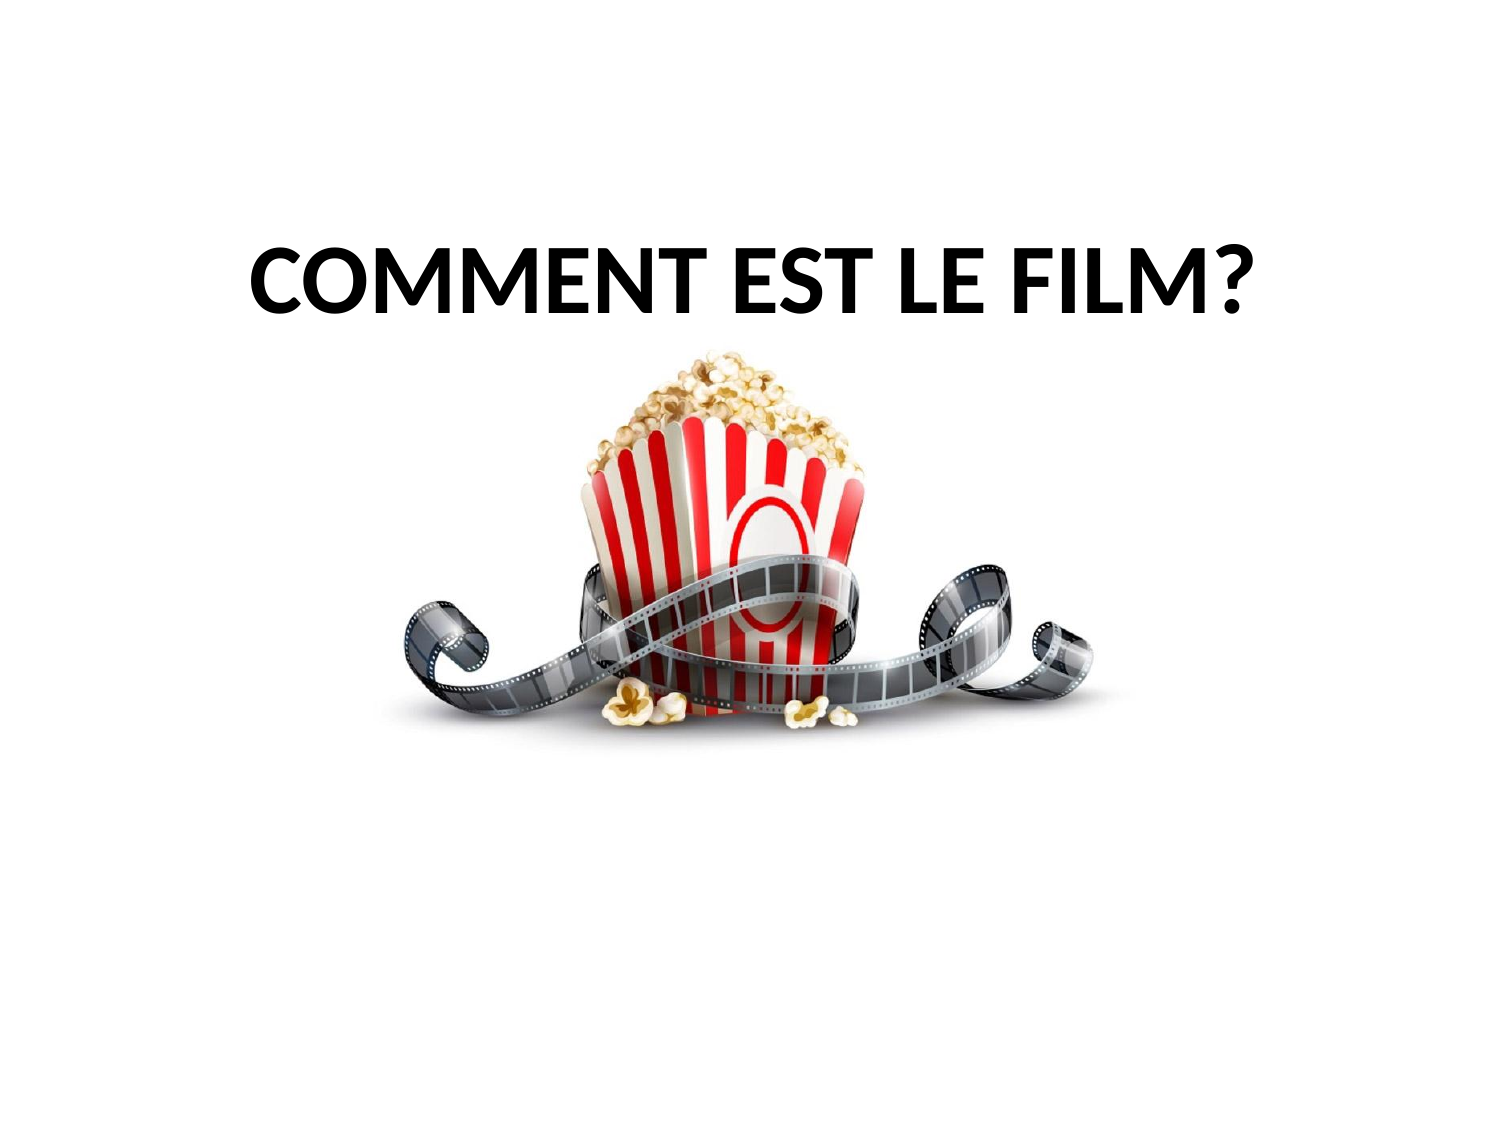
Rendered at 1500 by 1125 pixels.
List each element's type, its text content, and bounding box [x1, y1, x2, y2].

text_box COMMENT EST LE FILM? [234, 205, 1287, 343]
picture [353, 341, 1155, 827]
